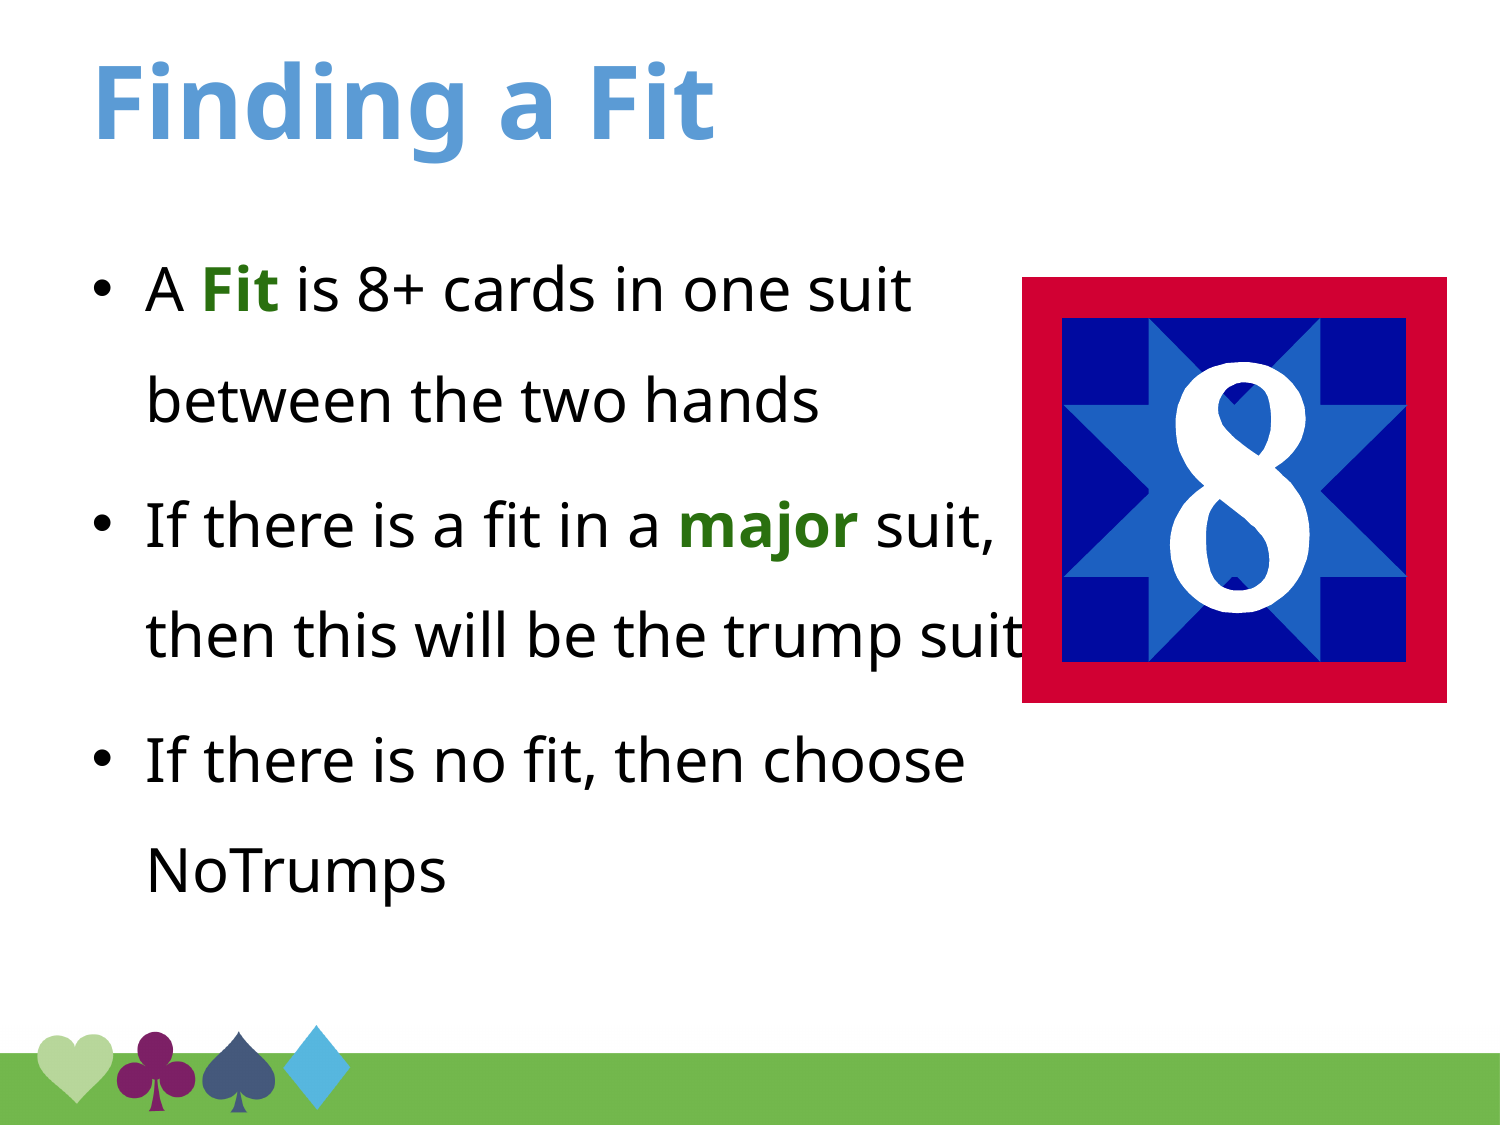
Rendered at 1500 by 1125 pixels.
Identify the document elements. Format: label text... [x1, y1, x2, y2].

picture [1021, 277, 1447, 703]
picture [0, 1025, 1500, 1125]
list A Fit is 8+ cards in one suit between the two hands If there is a fit in a major suit, then this will be the trump suit If there is no fit, then choose NoTrumps [76, 206, 1046, 960]
title Finding a Fit [75, 42, 1425, 171]
